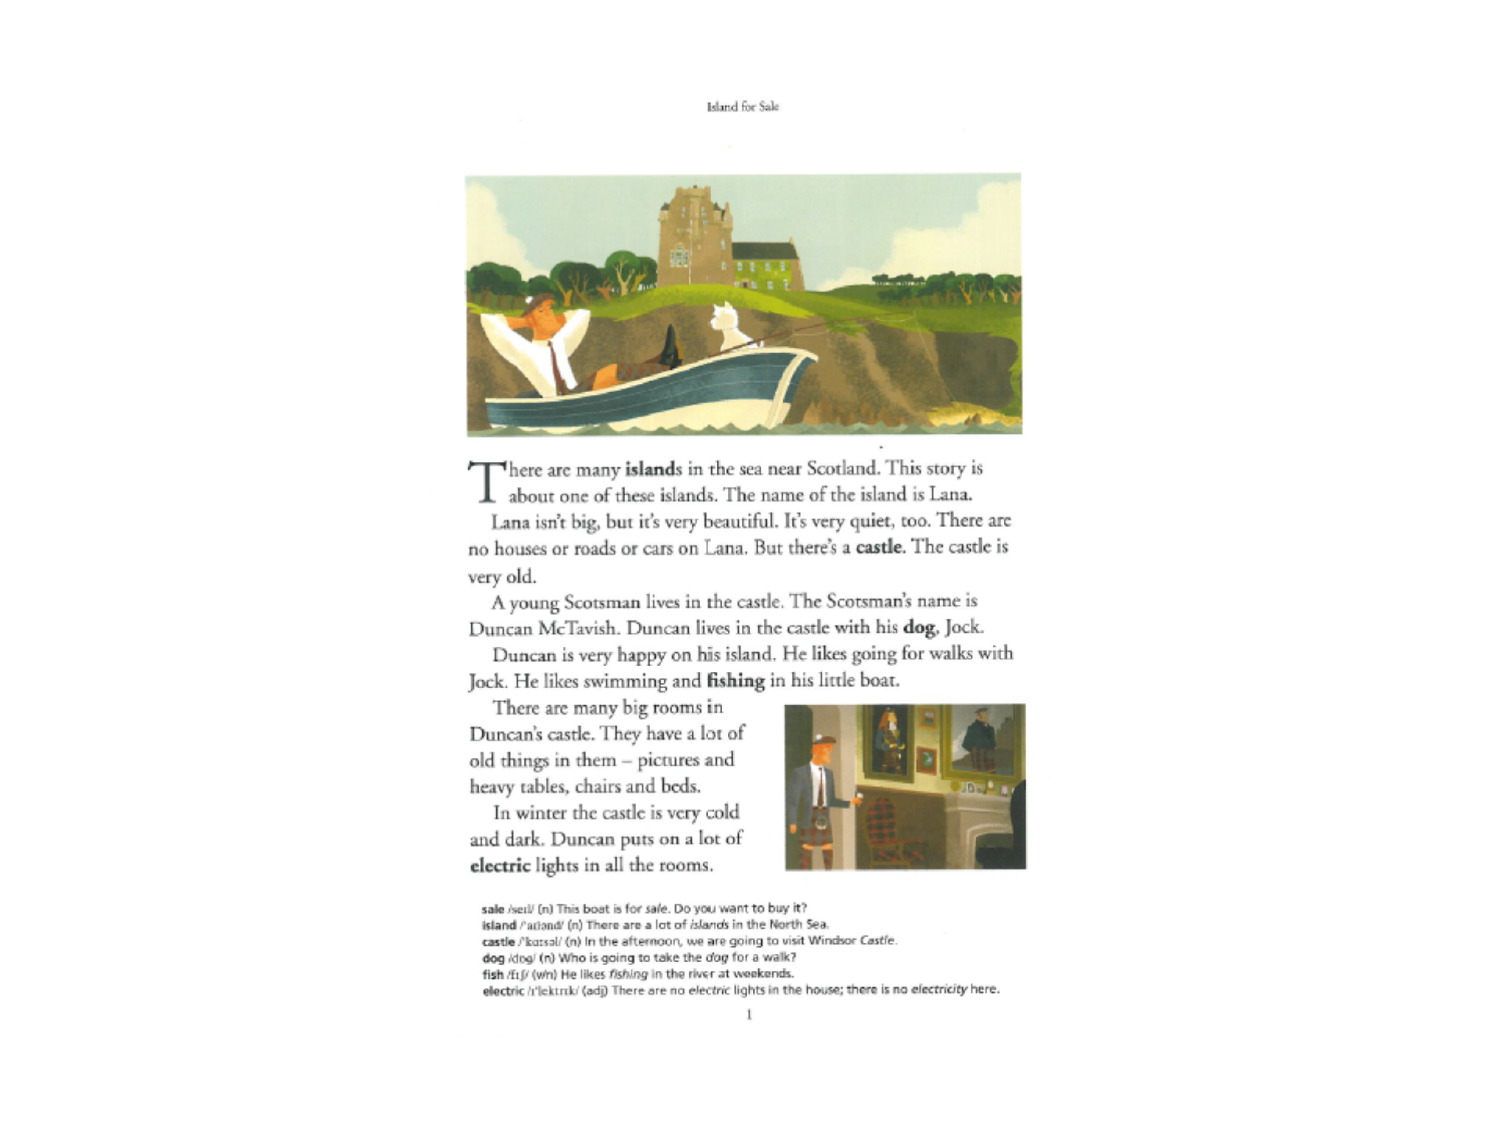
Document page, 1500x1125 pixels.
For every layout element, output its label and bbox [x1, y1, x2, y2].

picture [277, 91, 1223, 1036]
